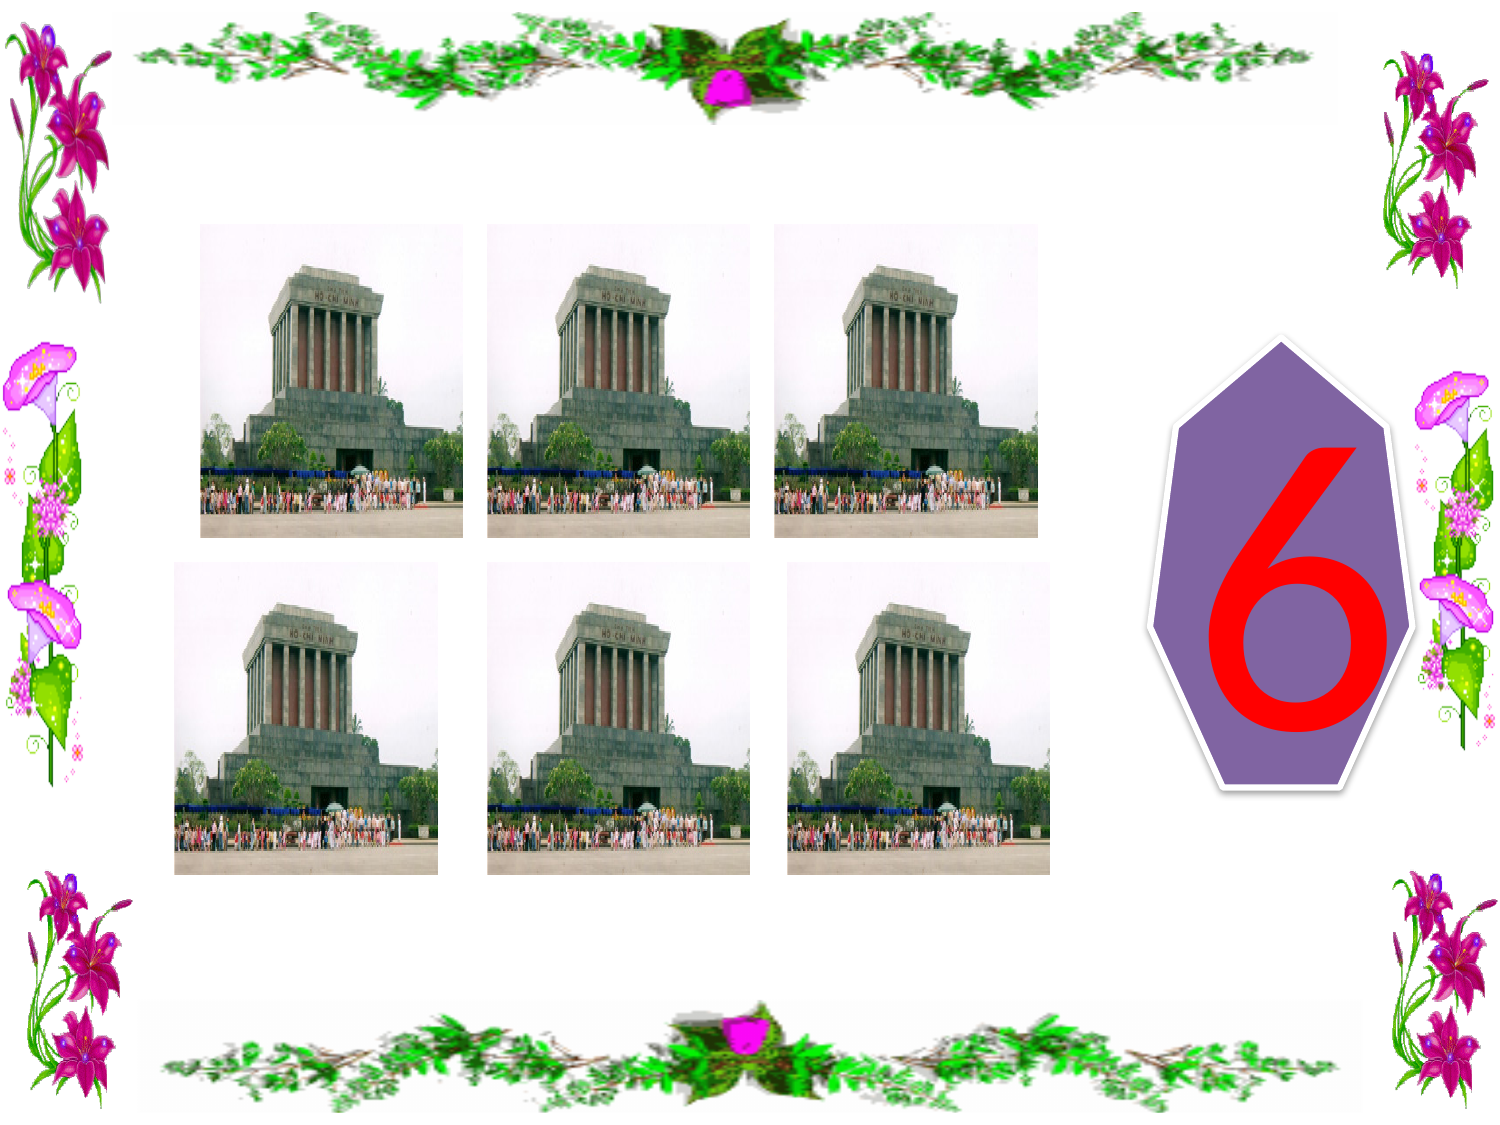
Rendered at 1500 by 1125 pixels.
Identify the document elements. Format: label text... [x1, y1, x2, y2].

picture [1365, 854, 1500, 1125]
text_box 6 [1146, 334, 1407, 791]
picture [1412, 337, 1500, 804]
picture [487, 224, 751, 538]
picture [787, 562, 1051, 876]
picture [774, 224, 1038, 538]
picture [174, 562, 438, 876]
picture [487, 562, 751, 876]
picture [1356, 33, 1492, 305]
picture [0, 854, 135, 1125]
picture [0, 0, 1338, 851]
picture [199, 224, 463, 538]
picture [137, 999, 1363, 1113]
